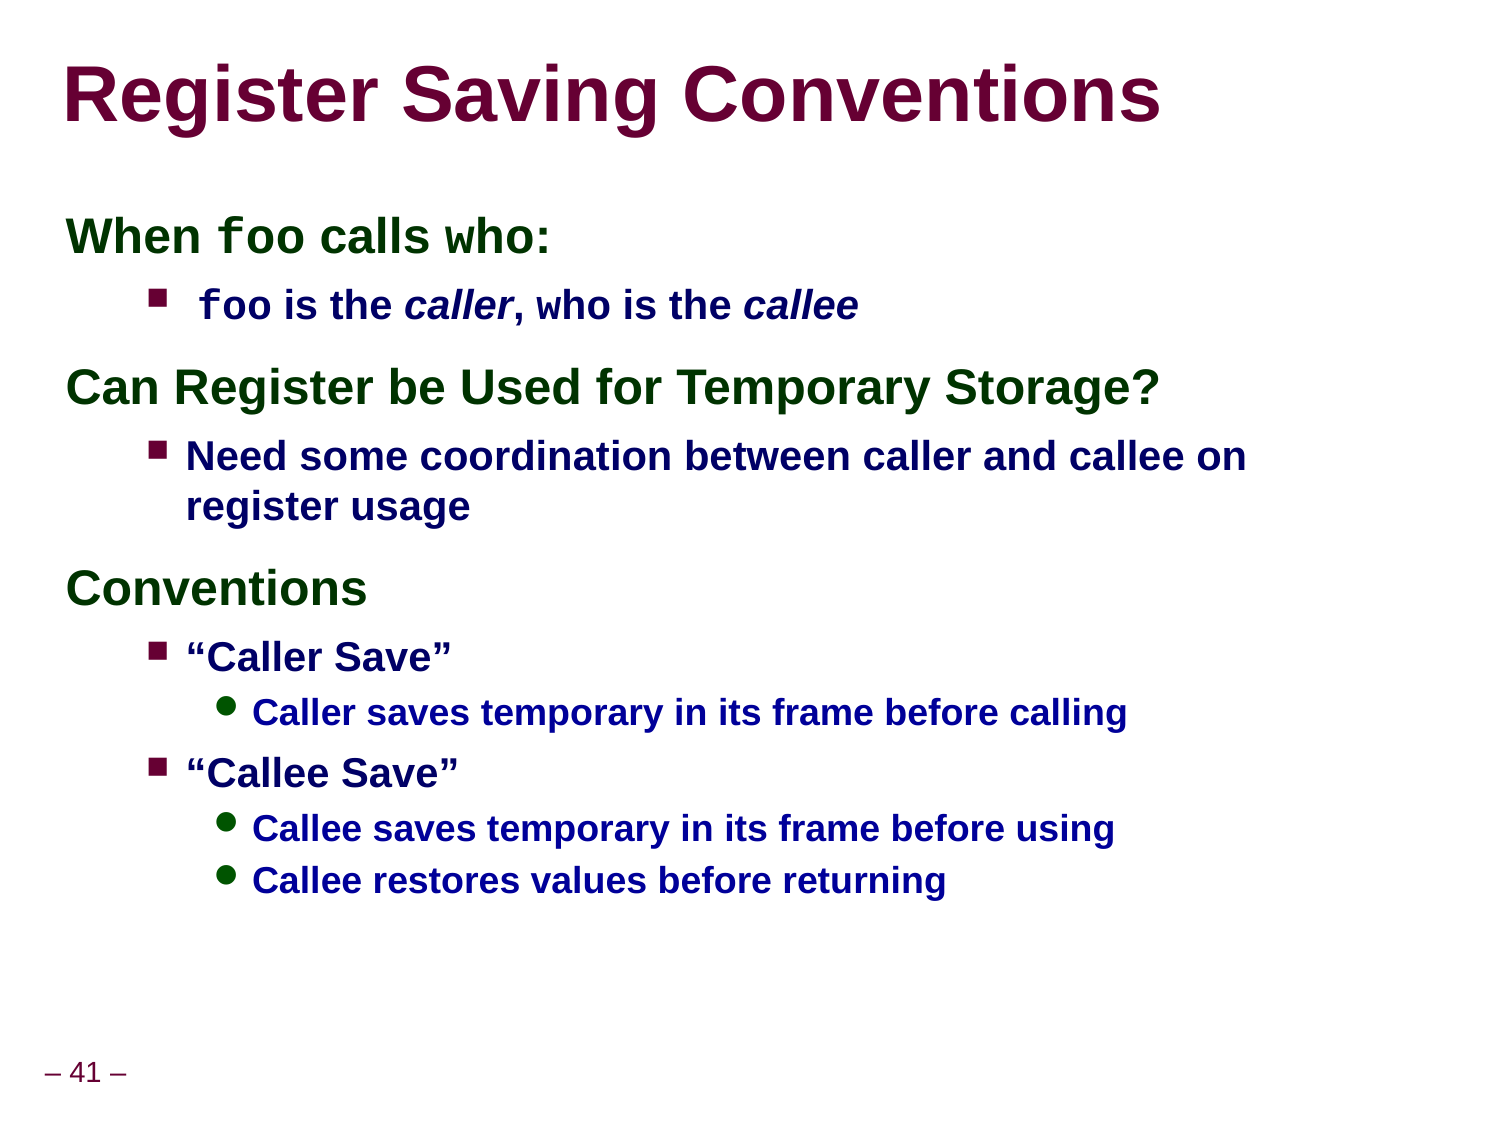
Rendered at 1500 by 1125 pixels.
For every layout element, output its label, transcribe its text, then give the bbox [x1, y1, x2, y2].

list When foo calls who: foo is the caller, who is the callee Can Register be Used for Temporary Storage? Need some coordination between caller and callee on register usage Conventions “Caller Save” Caller saves temporary in its frame before calling “Callee Save” Callee saves temporary in its frame before using Callee restores values before returning [49, 199, 1409, 1058]
title Register Saving Conventions [62, 49, 1288, 145]
